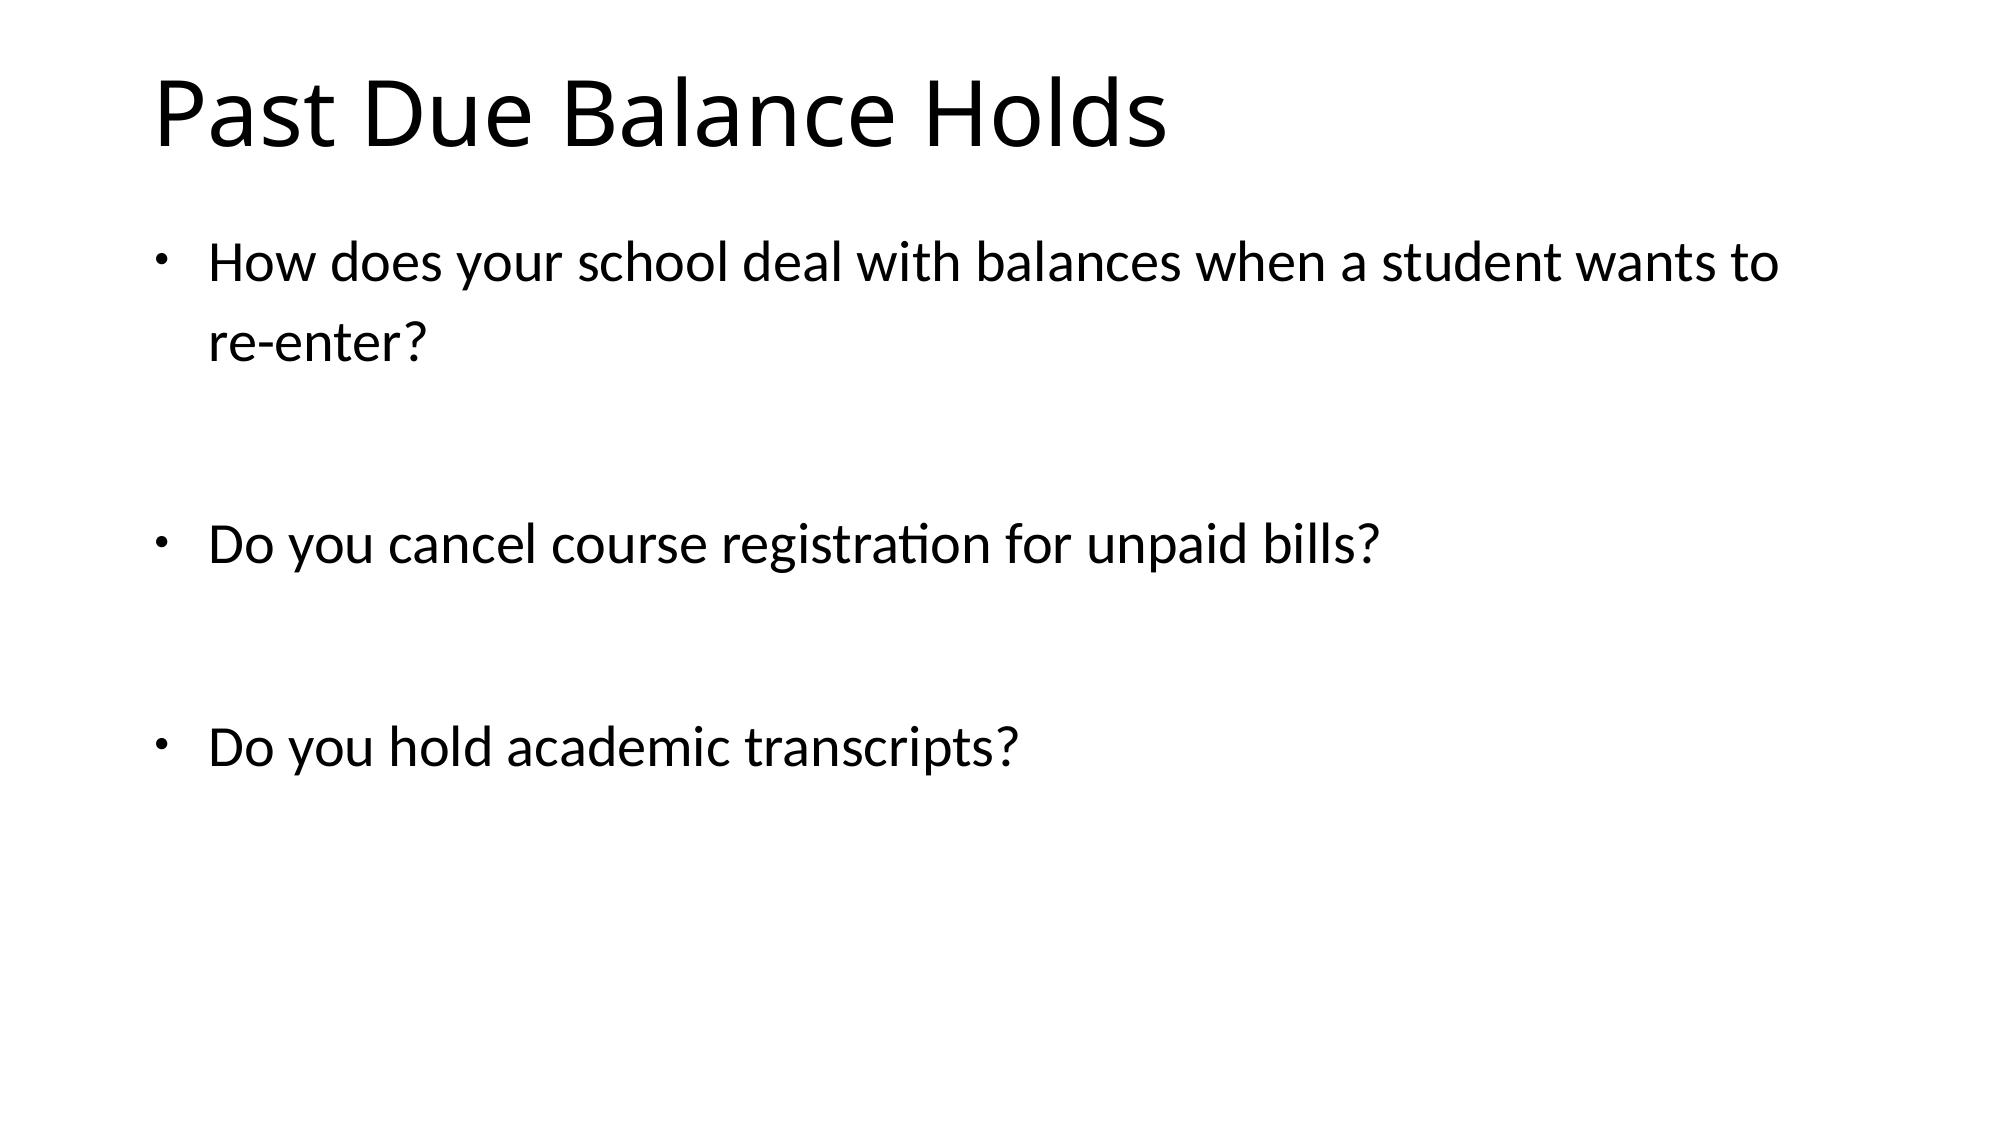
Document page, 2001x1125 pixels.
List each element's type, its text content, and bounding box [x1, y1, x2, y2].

title Past Due Balance Holds [137, 59, 1863, 179]
list How does your school deal with balances when a student wants to re-enter? Do you cancel course registration for unpaid bills? Do you hold academic transcripts? [137, 204, 1863, 1014]
